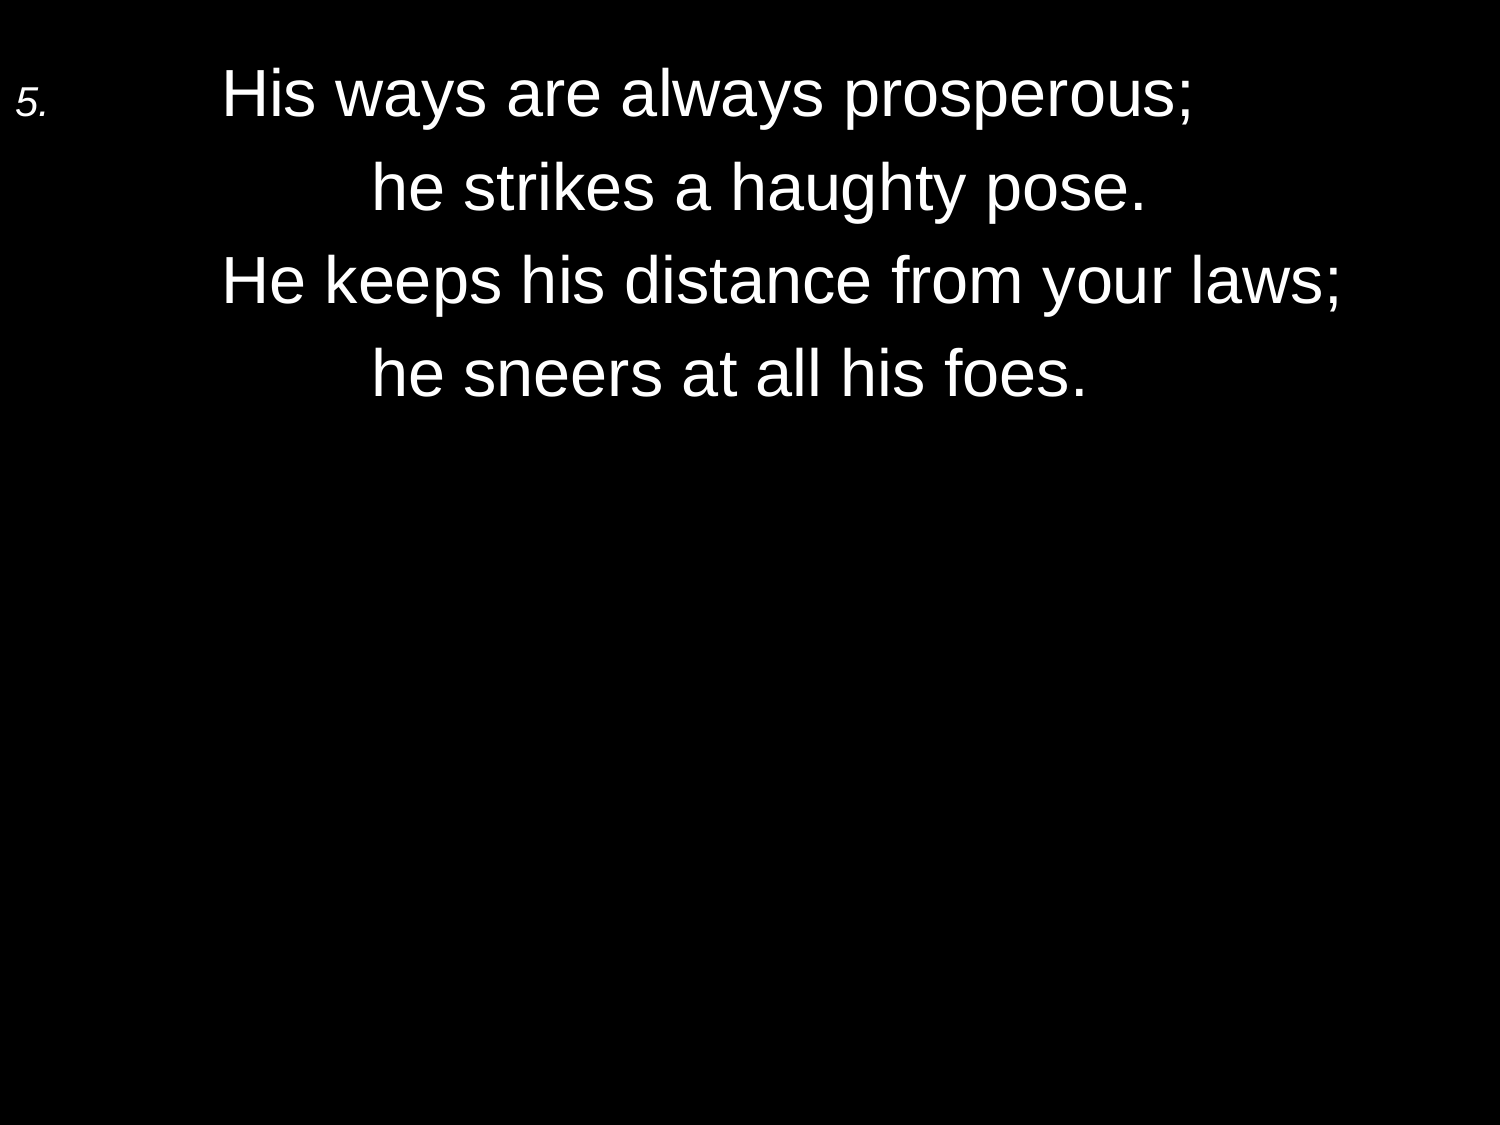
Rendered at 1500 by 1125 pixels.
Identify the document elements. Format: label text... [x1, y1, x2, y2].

list 5. His ways are always prosperous; he strikes a haughty pose. He keeps his distance from your laws; he sneers at all his foes. [0, 42, 1500, 1047]
